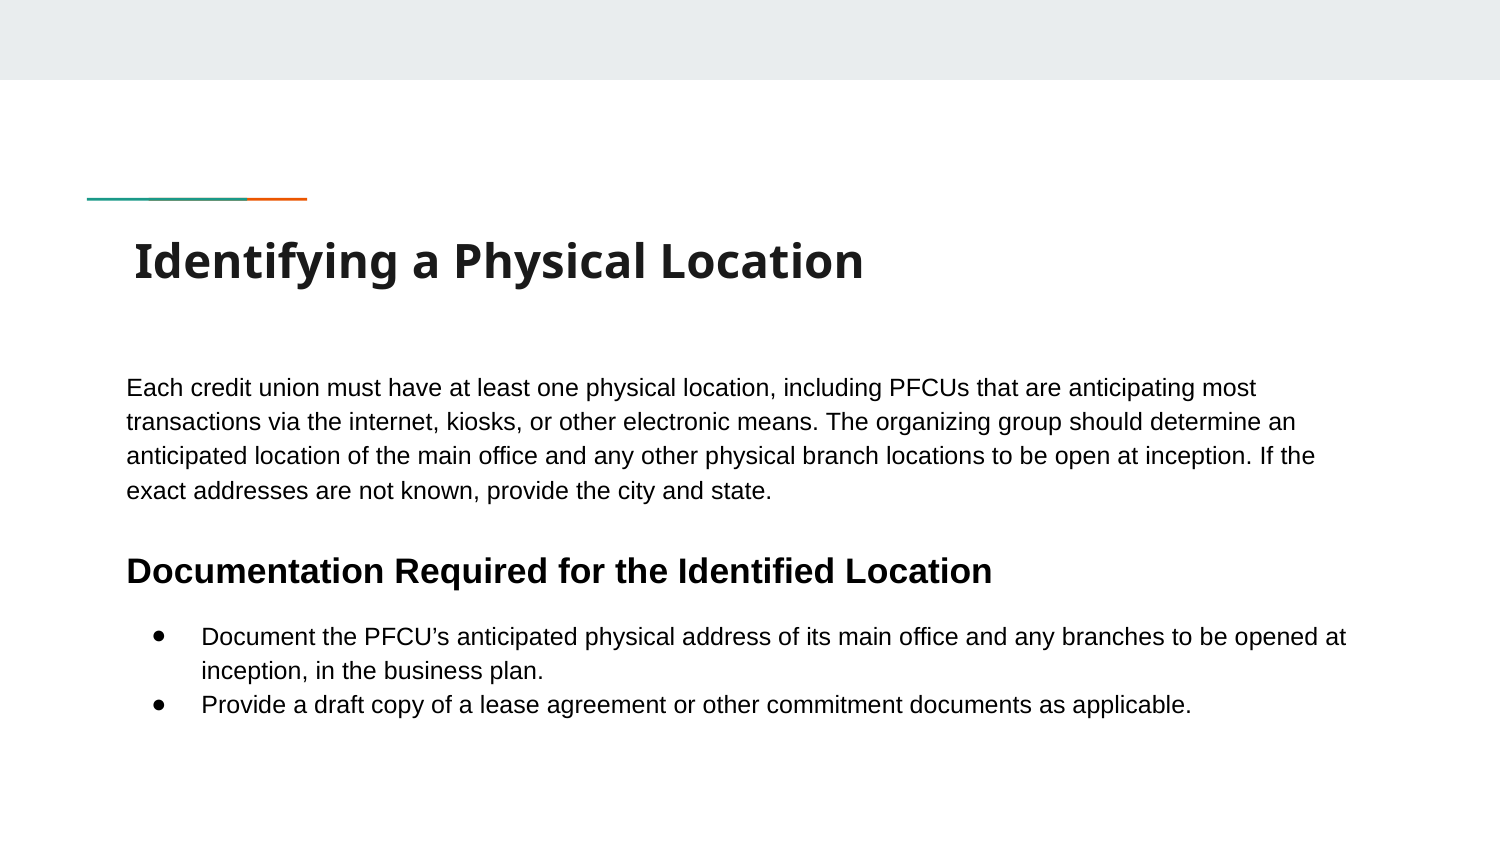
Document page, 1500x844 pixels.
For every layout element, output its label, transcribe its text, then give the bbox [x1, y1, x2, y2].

title Identifying a Physical Location [119, 216, 1500, 305]
list Each credit union must have at least one physical location, including PFCUs that are anticipating most transactions via the internet, kiosks, or other electronic means. The organizing group should determine an anticipated location of the main office and any other physical branch locations to be open at inception. If the exact addresses are not known, provide the city and state. Documentation Required for the Identified Location Document the PFCU’s anticipated physical address of its main office and any branches to be opened at inception, in the business plan. Provide a draft copy of a lease agreement or other commitment documents as applicable. [111, 351, 1389, 844]
